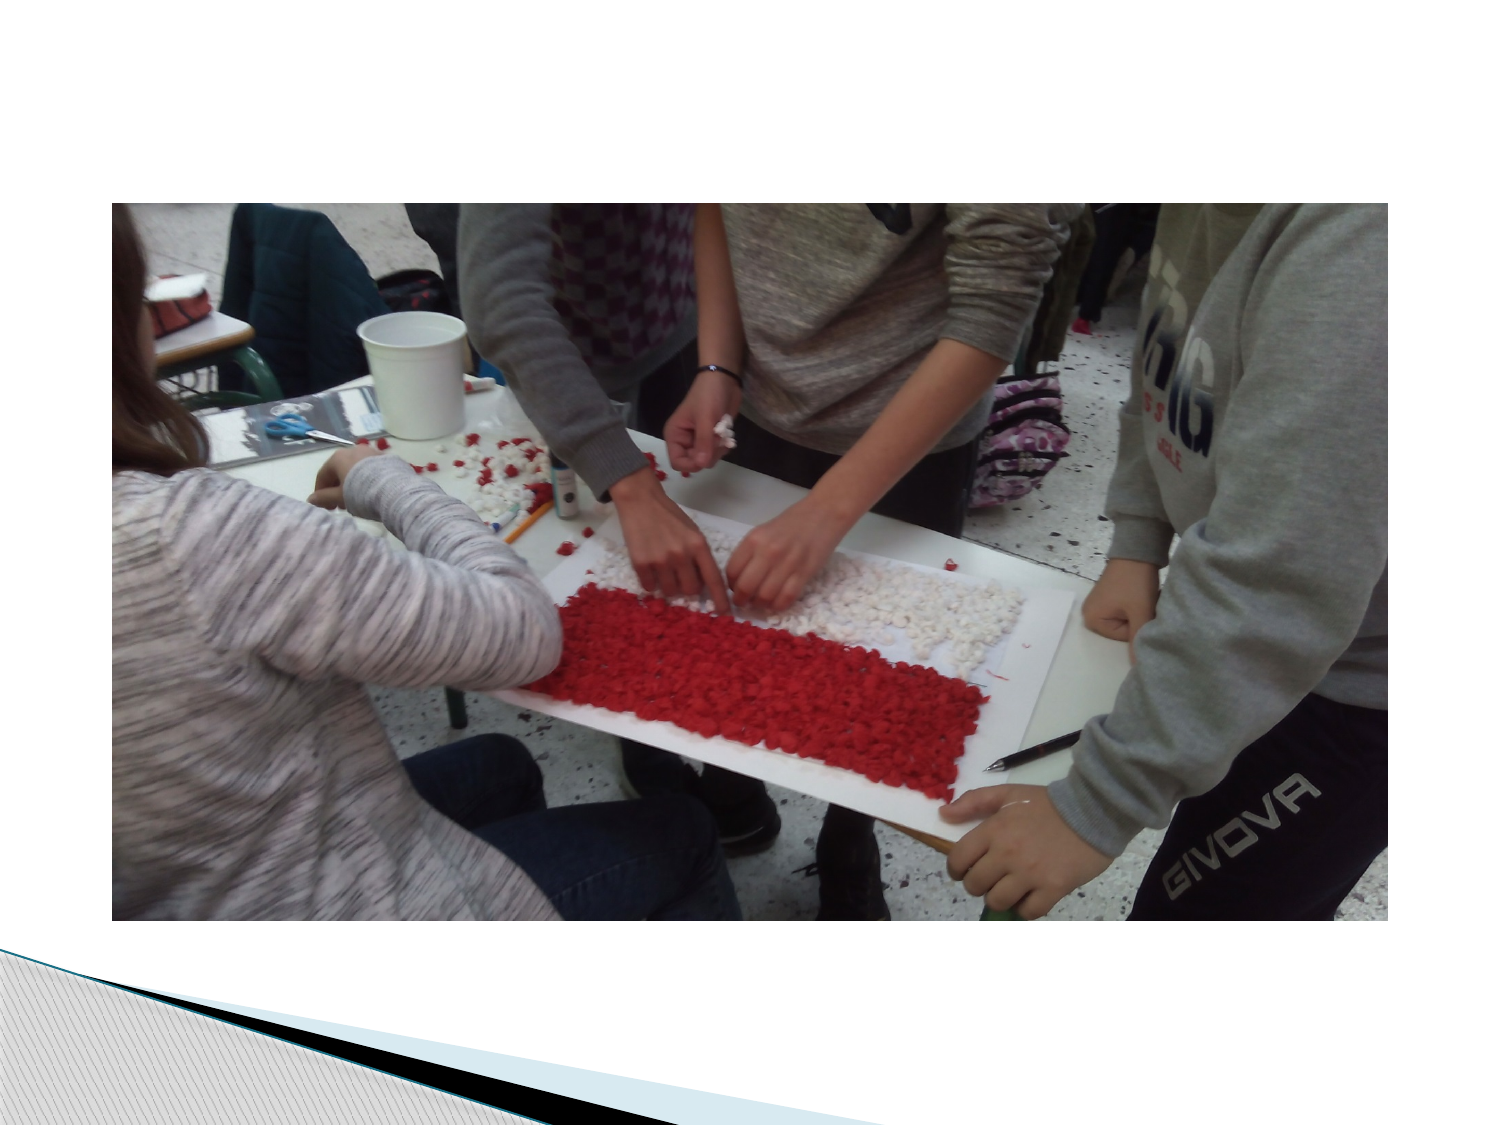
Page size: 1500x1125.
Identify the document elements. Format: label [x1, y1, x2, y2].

picture [112, 203, 1388, 922]
